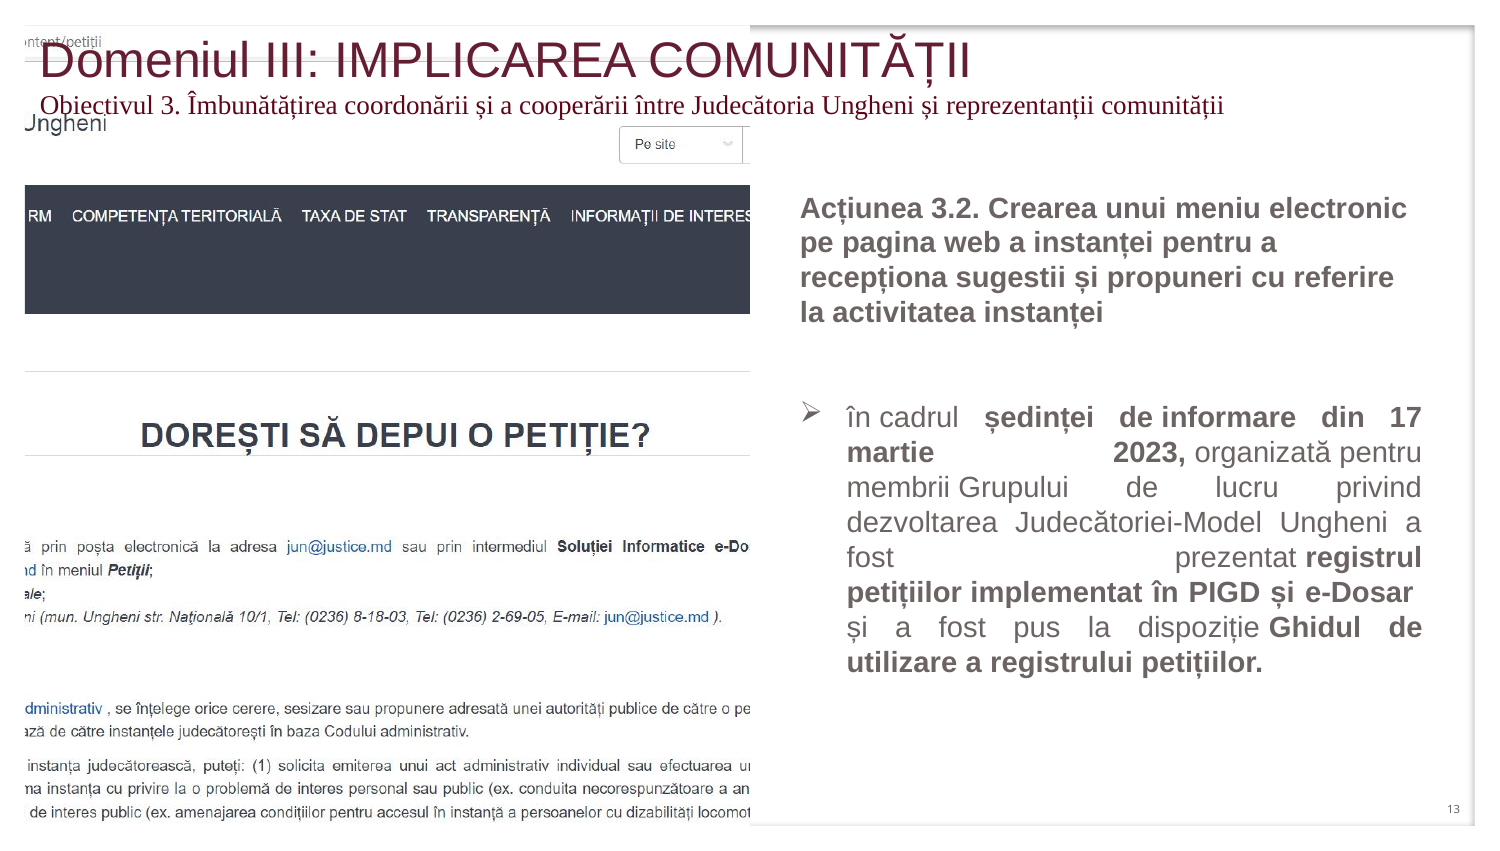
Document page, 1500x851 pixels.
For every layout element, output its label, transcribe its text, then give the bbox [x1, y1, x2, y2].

slide_number 13 [1125, 794, 1475, 826]
picture [24, 25, 751, 826]
text_box Acțiunea 3.2. Crearea unui meniu electronic pe pagina web a instanței pentru a recepționa sugestii și propuneri cu referire la activitatea instanței în cadrul ședinței de informare din 17 martie 2023, organizată pentru membrii Grupului de lucru privind dezvoltarea Judecătoriei-Model Ungheni a fost prezentat registrul petițiilor implementat în PIGD și e-Dosar și a fost pus la dispoziție Ghidul de utilizare a registrului petițiilor. [785, 182, 1438, 791]
title Domeniul III: IMPLICAREA COMUNITĂȚII Obiectivul 3. Îmbunătățirea coordonării și a cooperării între Judecătoria Ungheni și reprezentanții comunității [751, 25, 1438, 182]
